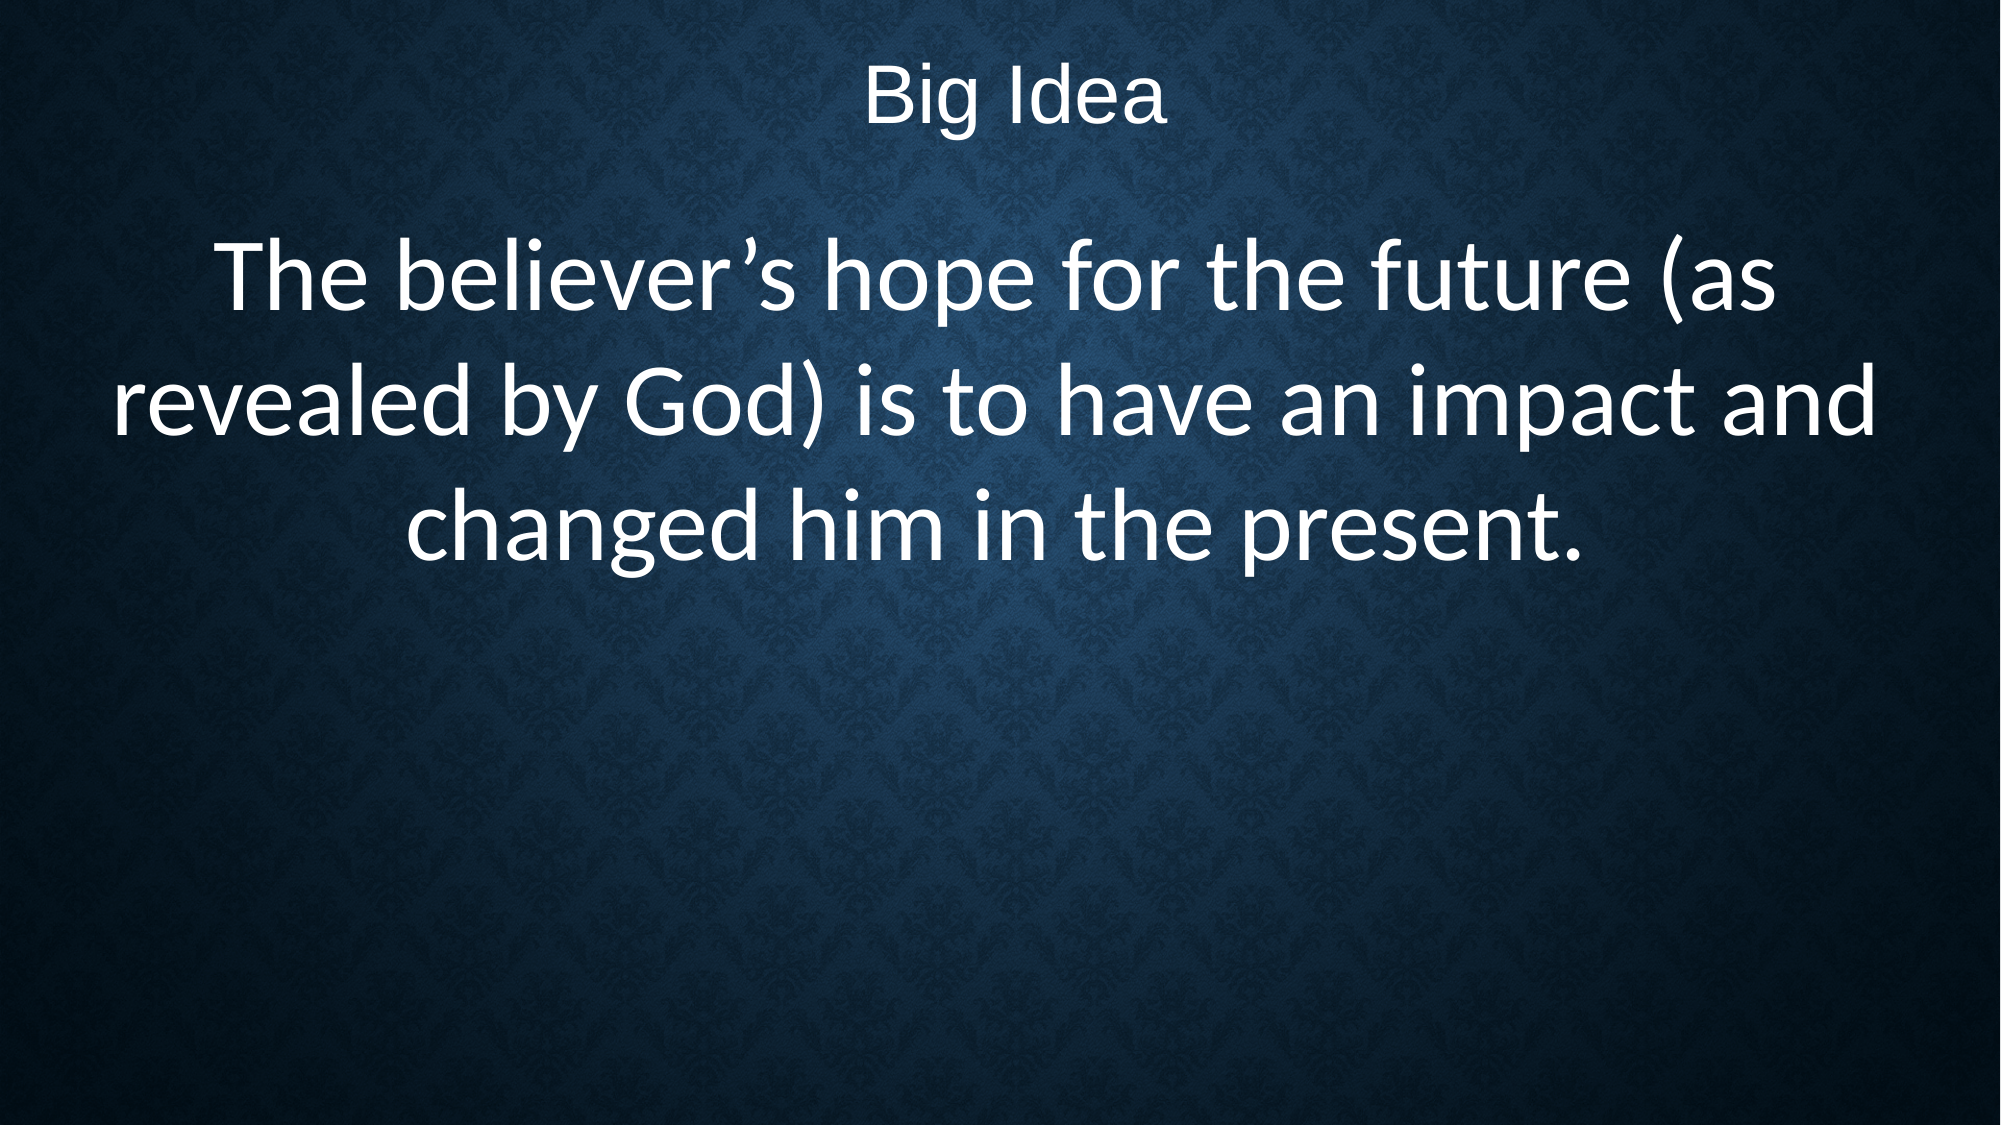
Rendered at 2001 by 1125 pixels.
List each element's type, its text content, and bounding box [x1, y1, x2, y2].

text_box Big Idea [55, 32, 1974, 148]
text_box The believer’s hope for the future (as revealed by God) is to have an impact and changed him in the present. [28, 199, 1965, 589]
